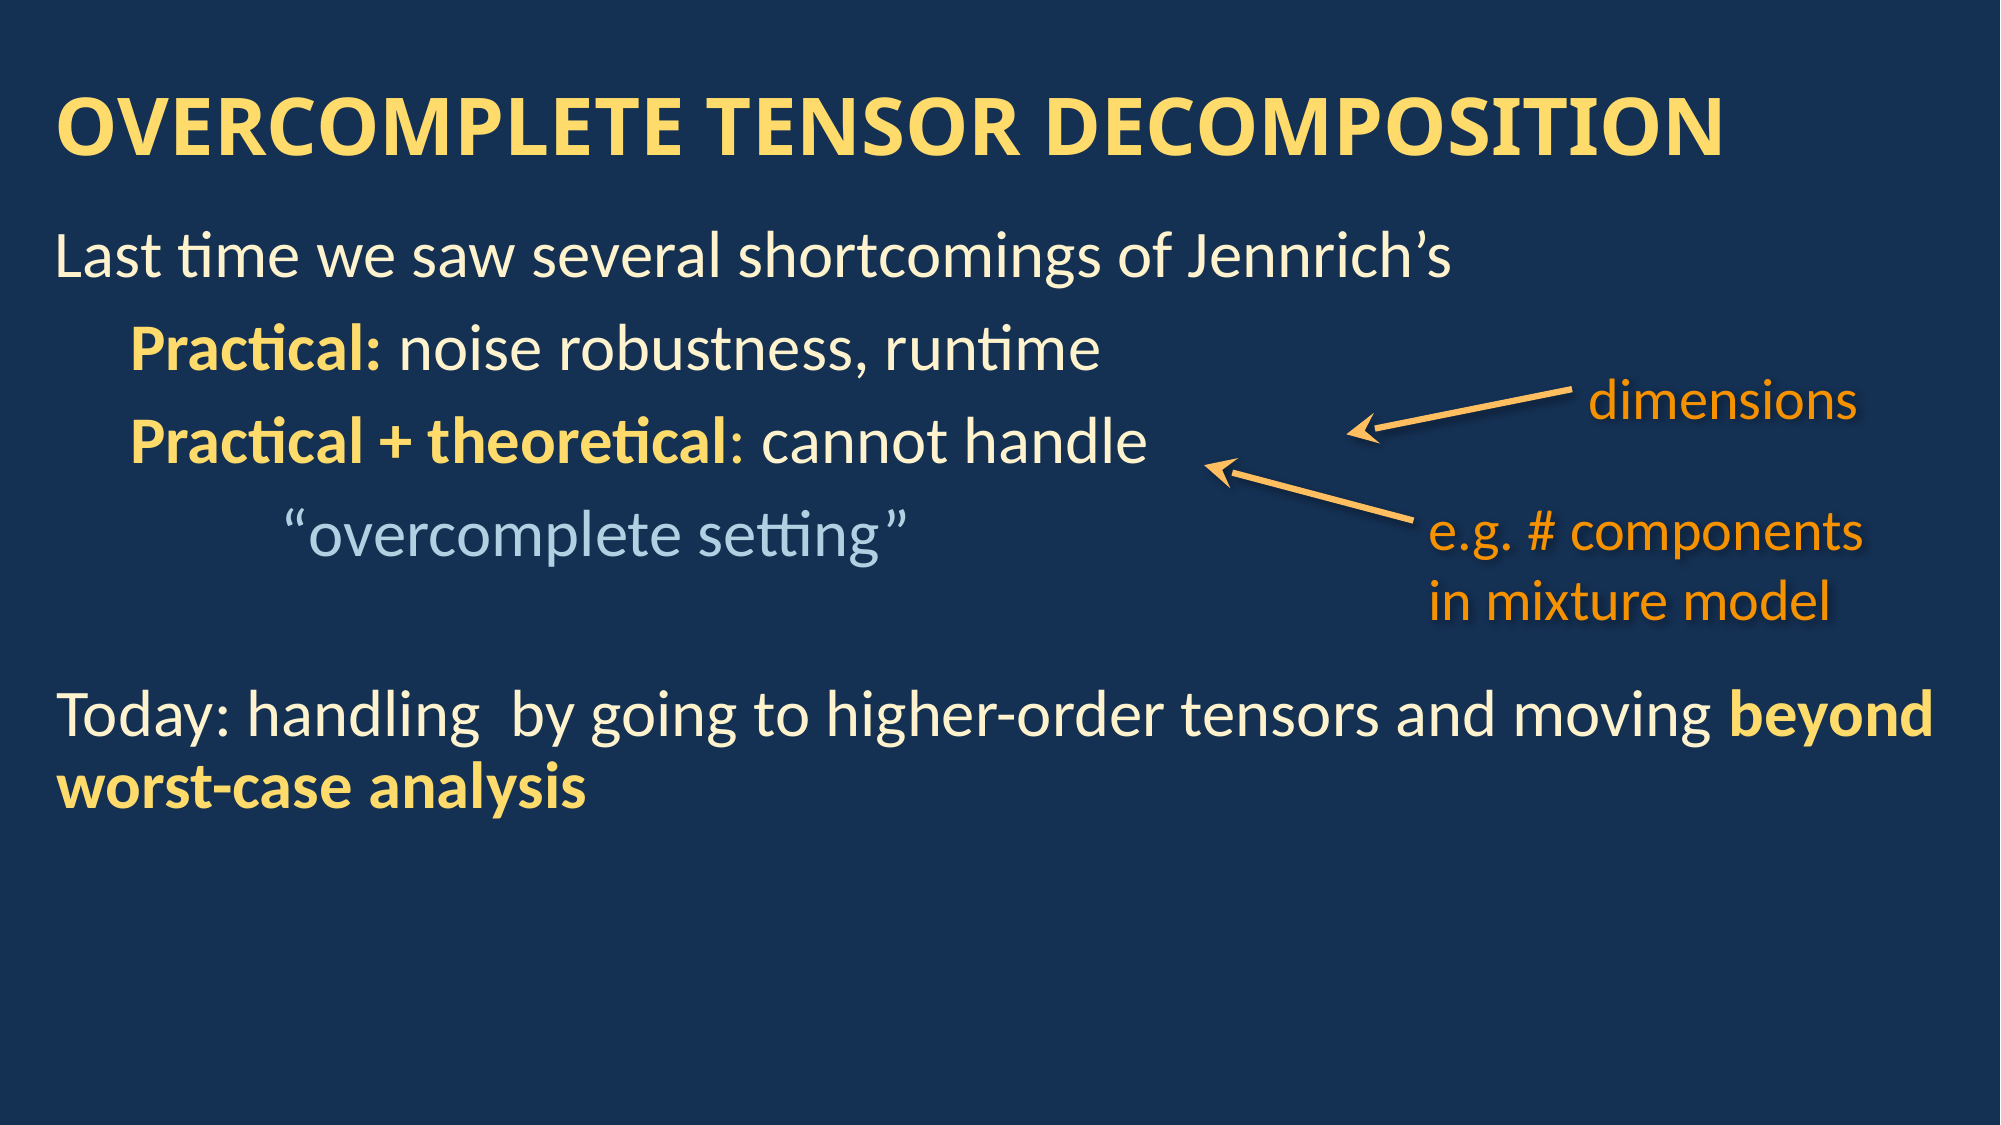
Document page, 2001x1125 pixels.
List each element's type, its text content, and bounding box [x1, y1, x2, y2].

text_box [1346, 389, 1573, 435]
text_box dimensions [1574, 353, 1874, 439]
text_box e.g. # components in mixture model [1413, 484, 1930, 640]
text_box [1204, 465, 1414, 521]
title OVERCOMPLETE TENSOR DECOMPOSITION [39, 46, 1960, 213]
